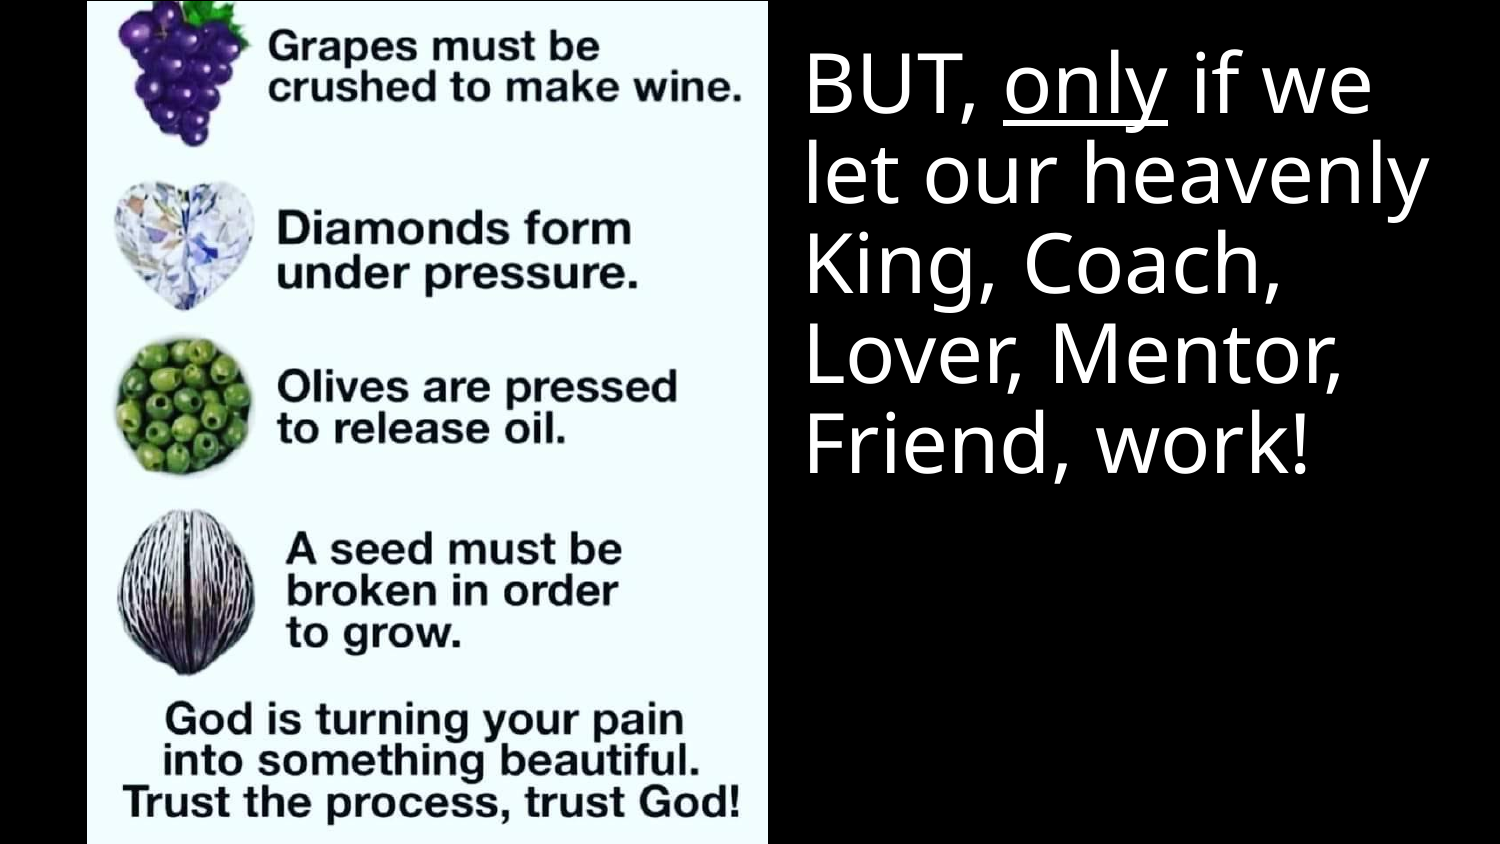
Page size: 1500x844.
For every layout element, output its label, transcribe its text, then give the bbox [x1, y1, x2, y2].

picture [87, 1, 768, 844]
subtitle BUT, only if we let our heavenly King, Coach, Lover, Mentor, Friend, work! [787, 34, 1450, 797]
